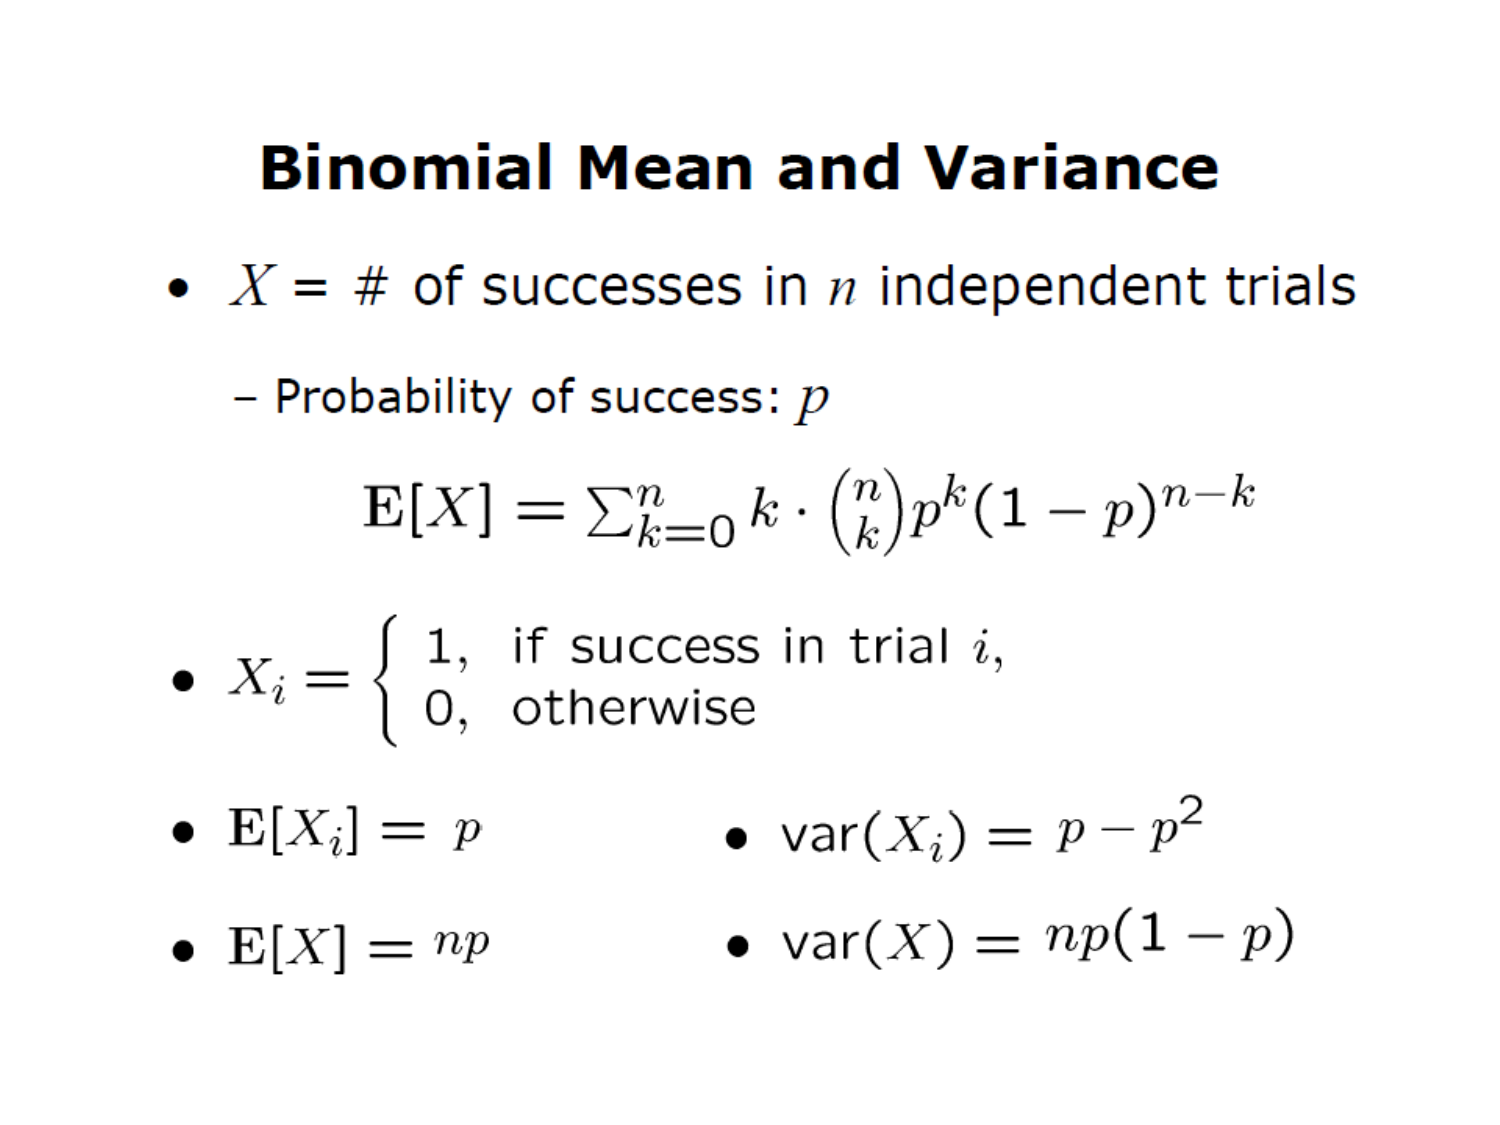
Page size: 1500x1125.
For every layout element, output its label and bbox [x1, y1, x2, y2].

list [113, 91, 1387, 1034]
